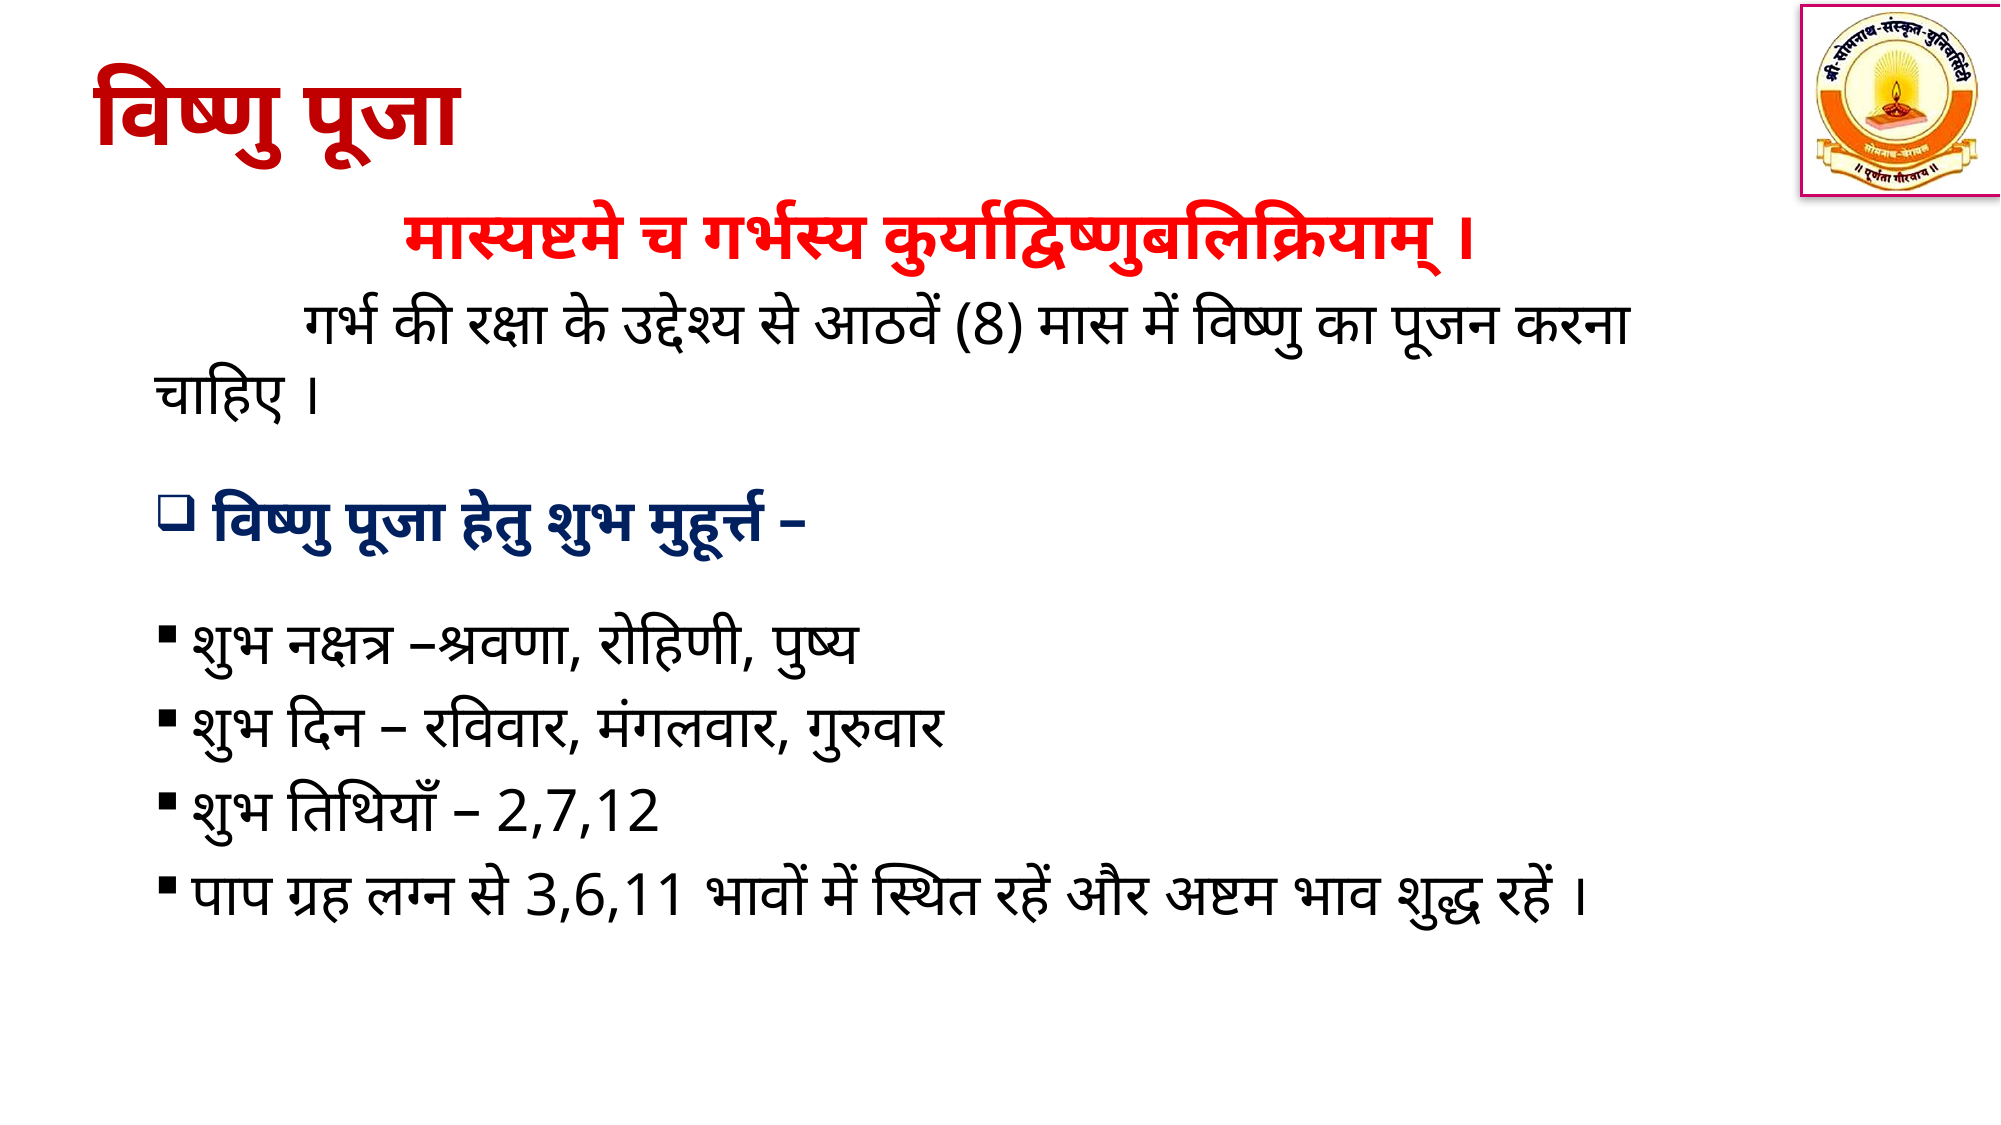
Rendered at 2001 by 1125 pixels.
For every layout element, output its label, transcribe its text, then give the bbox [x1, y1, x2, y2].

list मास्यष्टमे च गर्भस्य कुर्याद्विष्णुबलिक्रियाम् । गर्भ की रक्षा के उद्देश्य से आठवें (8) मास में विष्णु का पूजन करना चाहिए । विष्णु पूजा हेतु शुभ मुहूर्त्त – शुभ नक्षत्र –श्रवणा, रोहिणी, पुष्य शुभ दिन – रविवार, मंगलवार, गुरुवार शुभ तिथियाँ – 2,7,12 पाप ग्रह लग्न से 3,6,11 भावों में स्थित रहें और अष्टम भाव शुद्ध रहें । [139, 194, 1743, 1036]
picture [1803, 7, 2000, 195]
title विष्णु पूजा [78, 7, 1804, 225]
